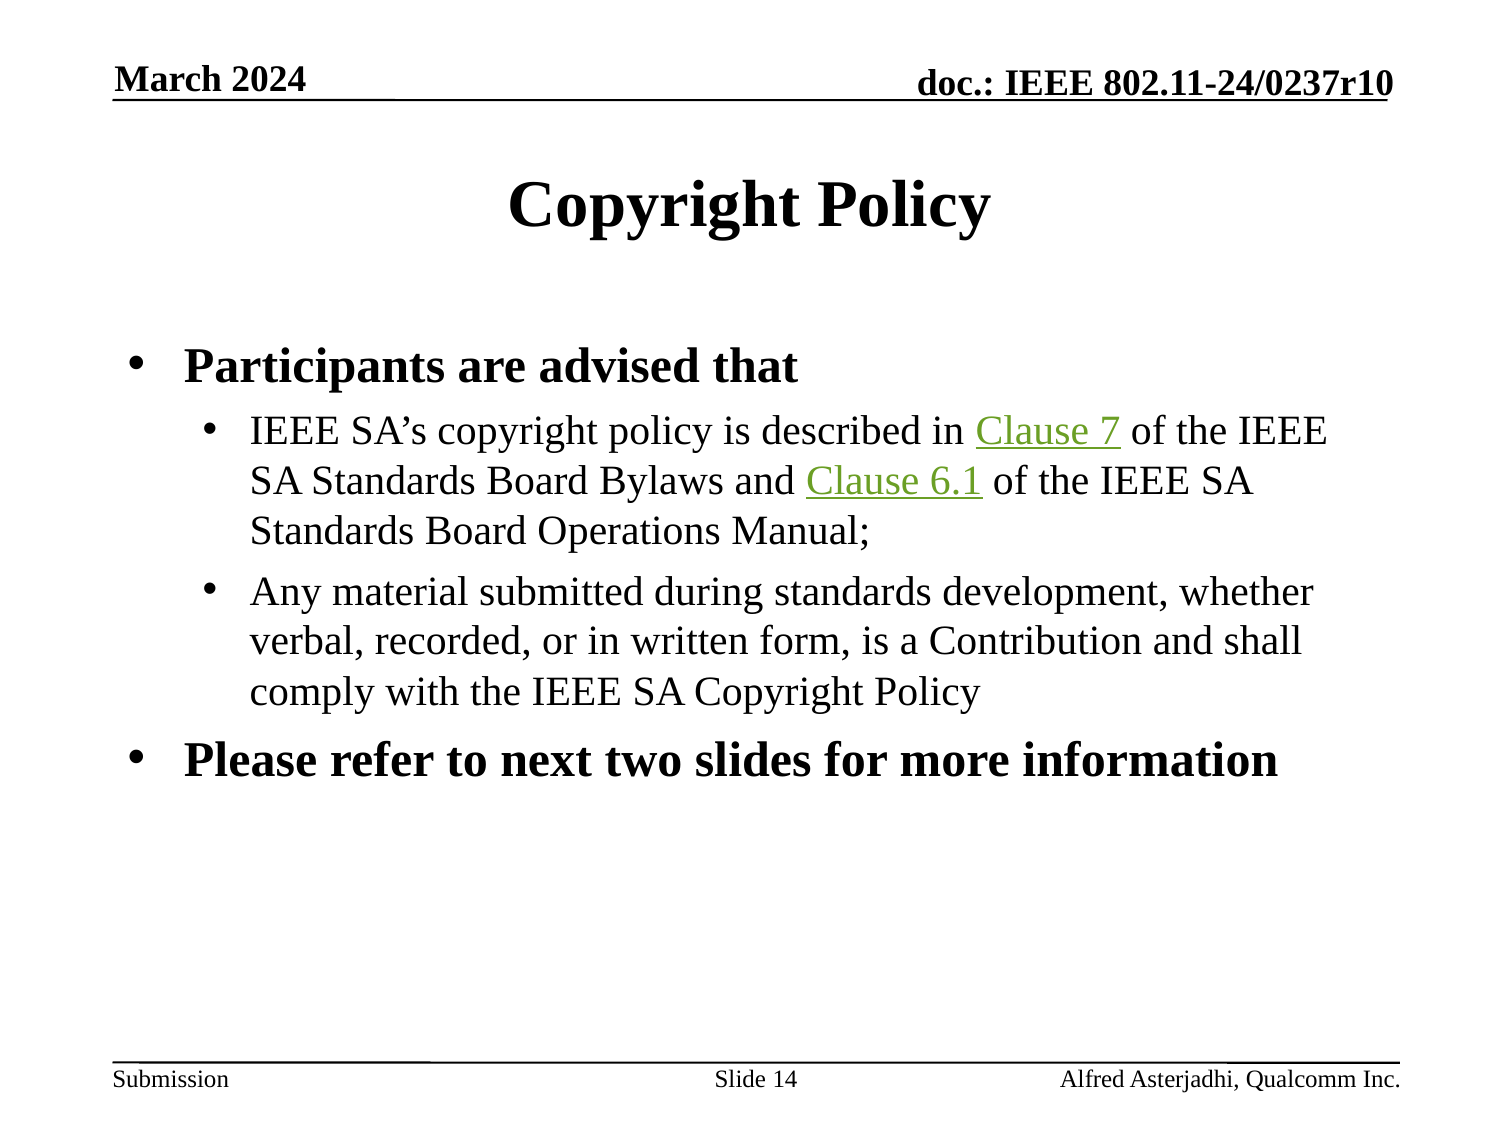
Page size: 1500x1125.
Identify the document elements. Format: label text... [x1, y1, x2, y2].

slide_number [114, 54, 423, 100]
list Participants are advised that IEEE SA’s copyright policy is described in Clause 7 of the IEEE SA Standards Board Bylaws and Clause 6.1 of the IEEE SA Standards Board Operations Manual; Any material submitted during standards development, whether verbal, recorded, or in written form, is a Contribution and shall comply with the IEEE SA Copyright Policy Please refer to next two slides for more information [112, 324, 1388, 1000]
slide_number Slide 14 [712, 1061, 800, 1123]
footer Alfred Asterjadhi, Qualcomm Inc. [878, 1061, 1402, 1093]
title Copyright Policy [112, 112, 1388, 288]
